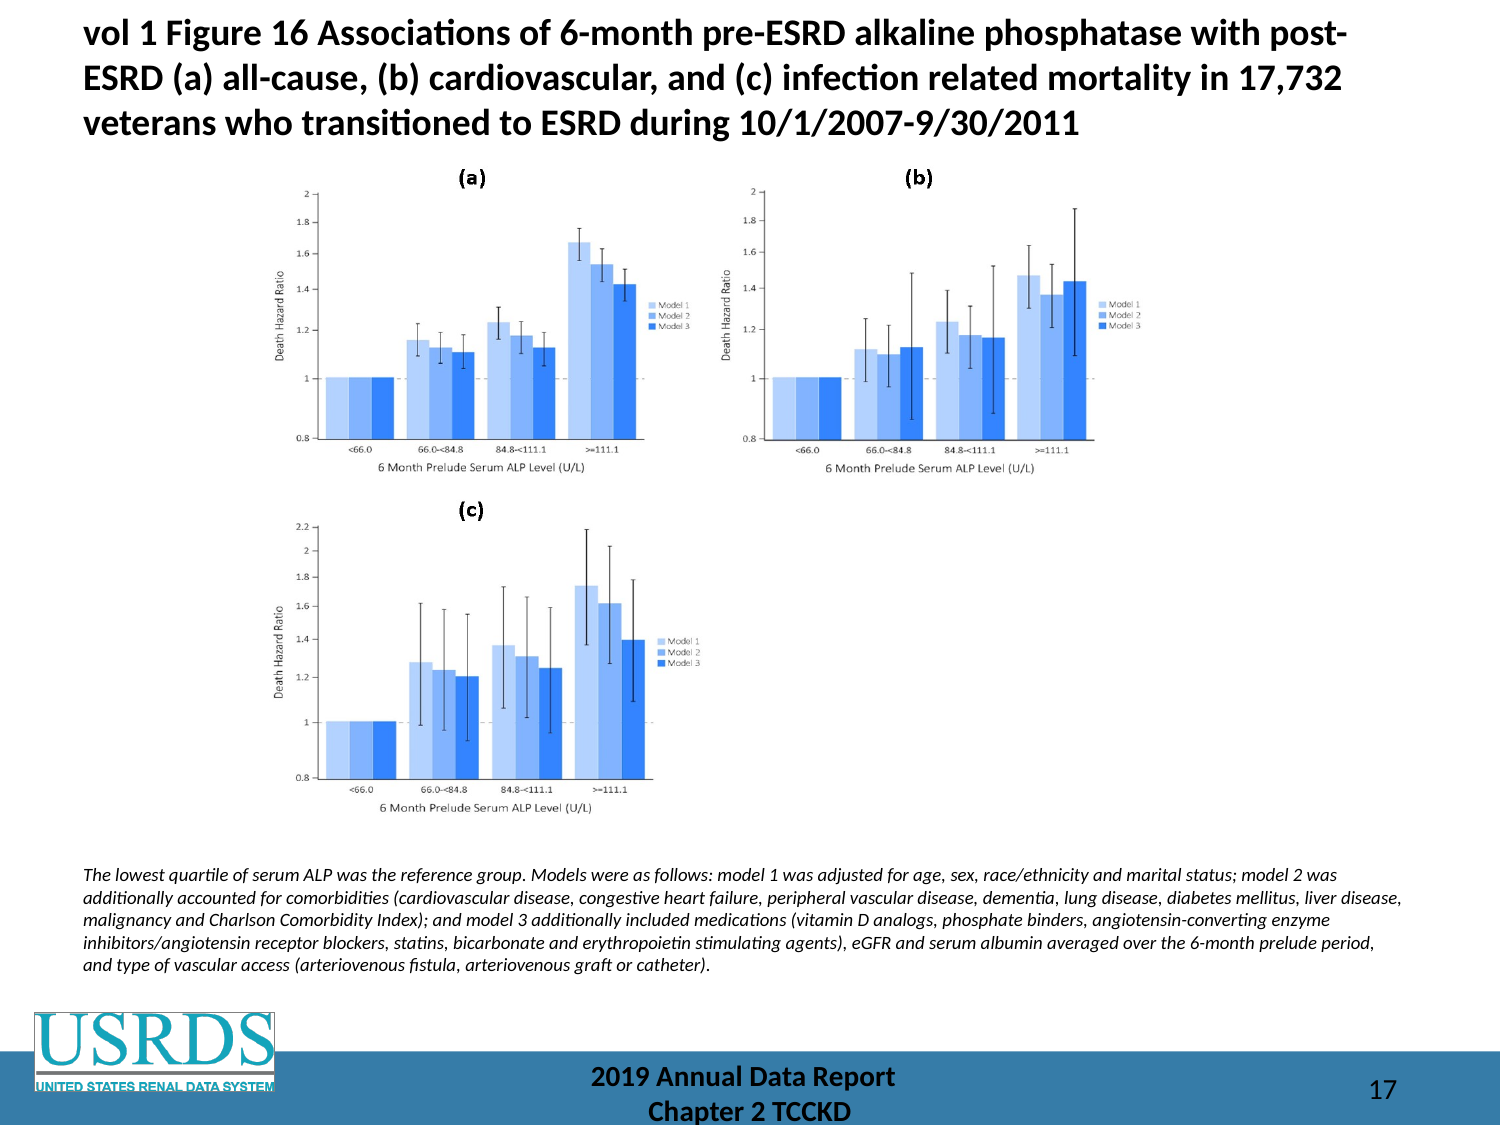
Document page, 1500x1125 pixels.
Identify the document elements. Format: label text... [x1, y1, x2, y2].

text_box vol 1 Figure 16 Associations of 6-month pre-ESRD alkaline phosphatase with post-ESRD (a) all-cause, (b) cardiovascular, and (c) infection related mortality in 17,732 veterans who transitioned to ESRD during 10/1/2007-9/30/2011 [68, 0, 1413, 151]
title [68, 0, 1419, 189]
picture [35, 1013, 274, 1091]
text_box 2019 Annual Data Report Chapter 2 TCCKD [493, 1049, 1007, 1125]
text_box The lowest quartile of serum ALP was the reference group. Models were as follows: model 1 was adjusted for age, sex, race/ethnicity and marital status; model 2 was additionally accounted for comorbidities (cardiovascular disease, congestive heart failure, peripheral vascular disease, dementia, lung disease, diabetes mellitus, liver disease, malignancy and Charlson Comorbidity Index); and model 3 additionally included medications (vitamin D analogs, phosphate binders, angiotensin-converting enzyme inhibitors/angiotensin receptor blockers, statins, bicarbonate and erythropoietin stimulating agents), eGFR and serum albumin averaged over the 6-month prelude period, and type of vascular access (arteriovenous fistula, arteriovenous graft or catheter). [68, 855, 1419, 983]
picture [262, 156, 1151, 819]
slide_number 17 [1262, 1062, 1413, 1108]
